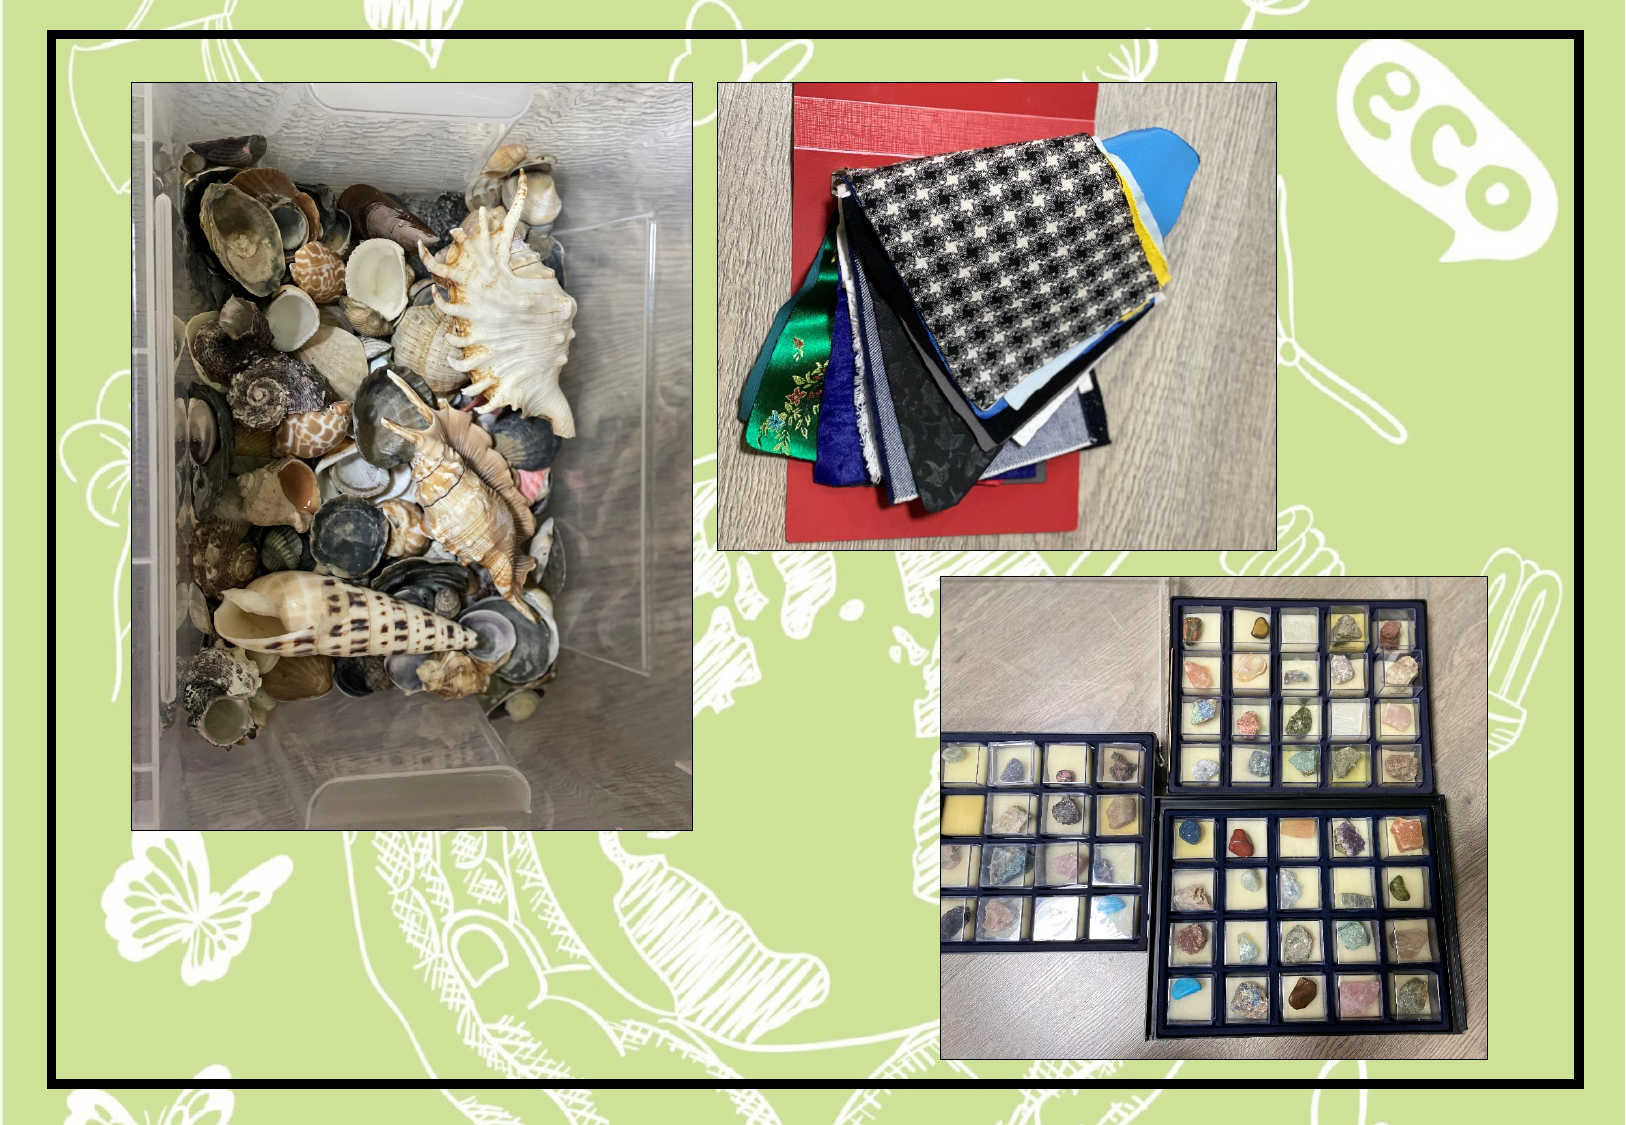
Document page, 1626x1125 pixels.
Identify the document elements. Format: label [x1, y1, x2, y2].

picture [131, 82, 693, 831]
picture [717, 82, 1277, 551]
picture [940, 576, 1488, 1060]
text_box [50, 33, 1580, 1085]
